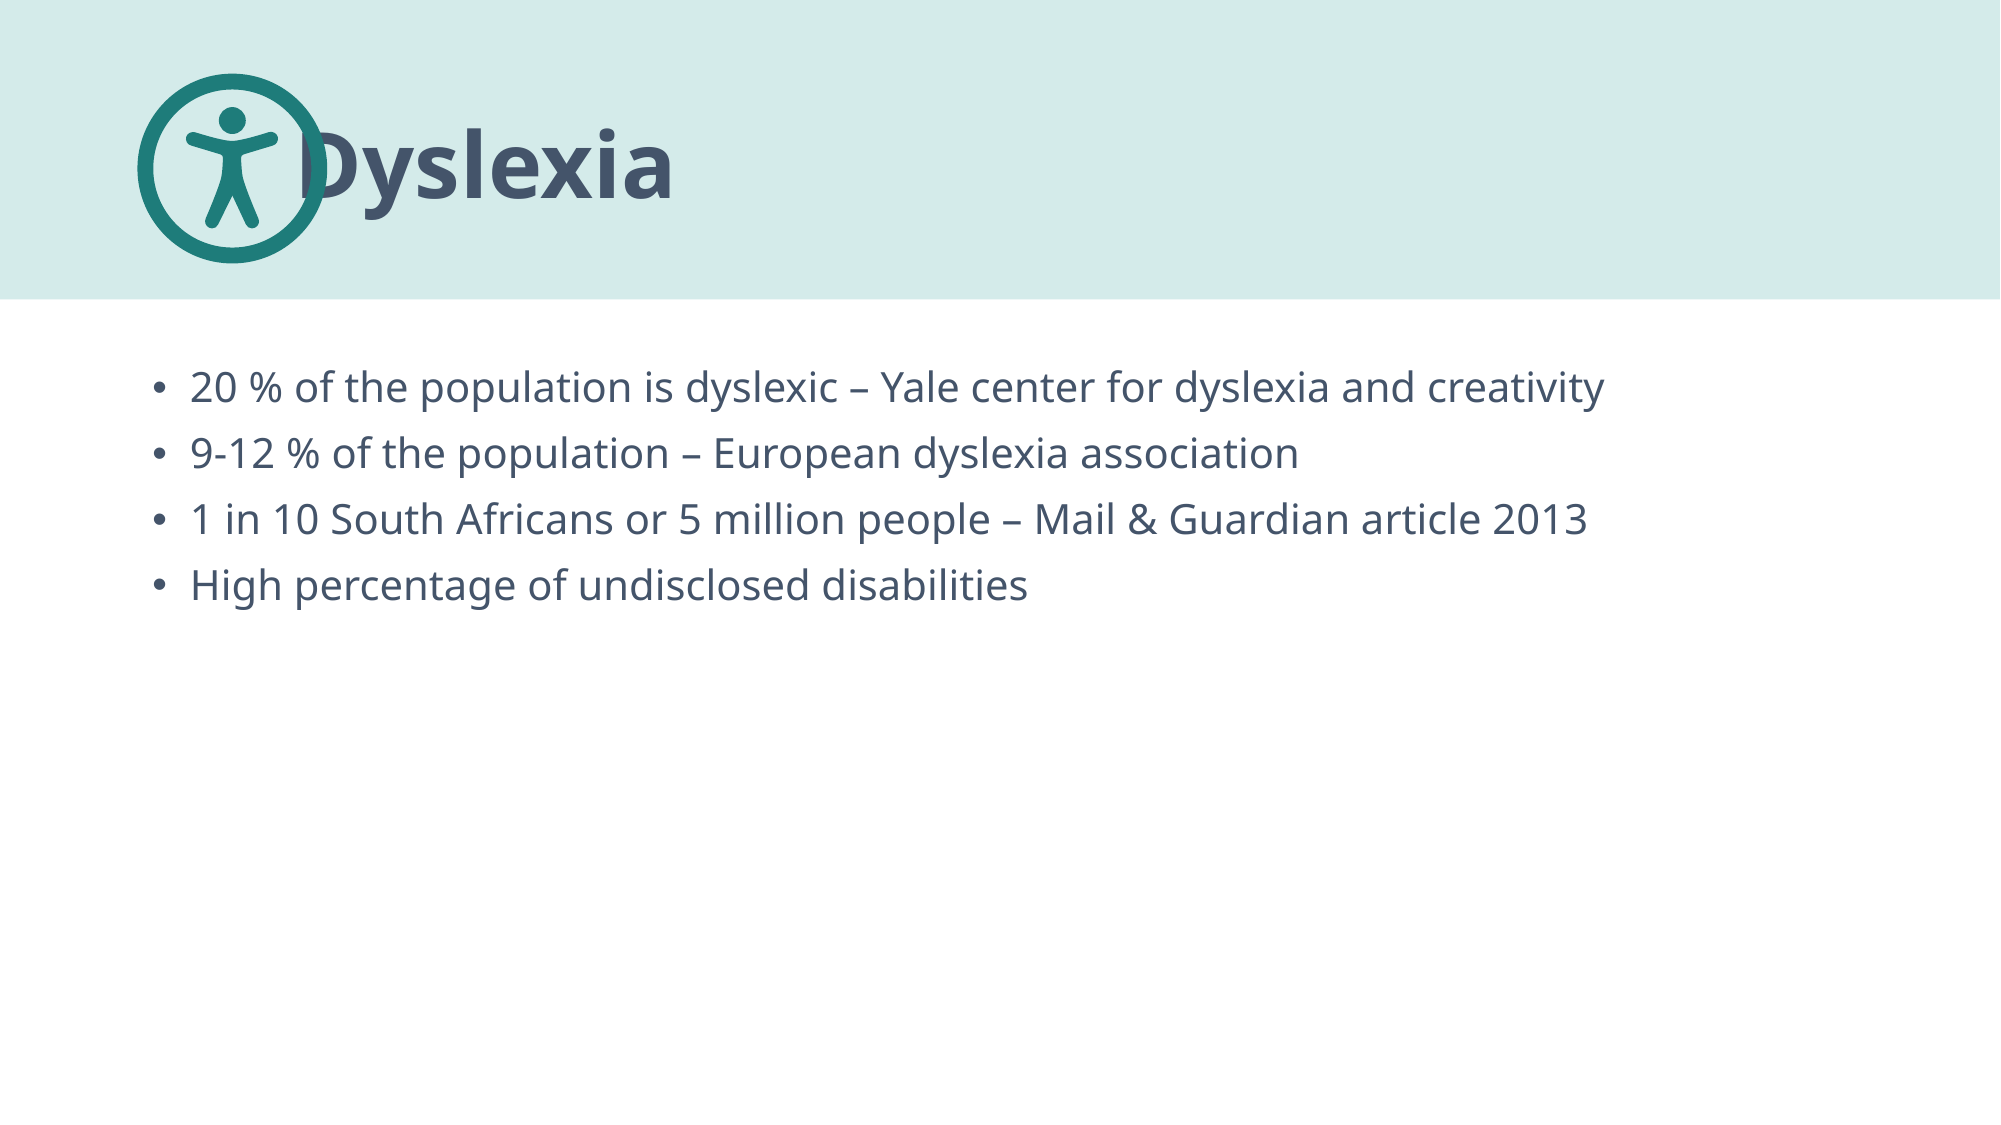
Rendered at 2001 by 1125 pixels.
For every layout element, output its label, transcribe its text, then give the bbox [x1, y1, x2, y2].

text_box [0, 0, 2000, 300]
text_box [137, 73, 328, 264]
list 20 % of the population is dyslexic – Yale center for dyslexia and creativity 9-12 % of the population – European dyslexia association 1 in 10 South Africans or 5 million people – Mail & Guardian article 2013 High percentage of undisclosed disabilities [137, 359, 1863, 1044]
title Dyslexia [137, 59, 1863, 278]
